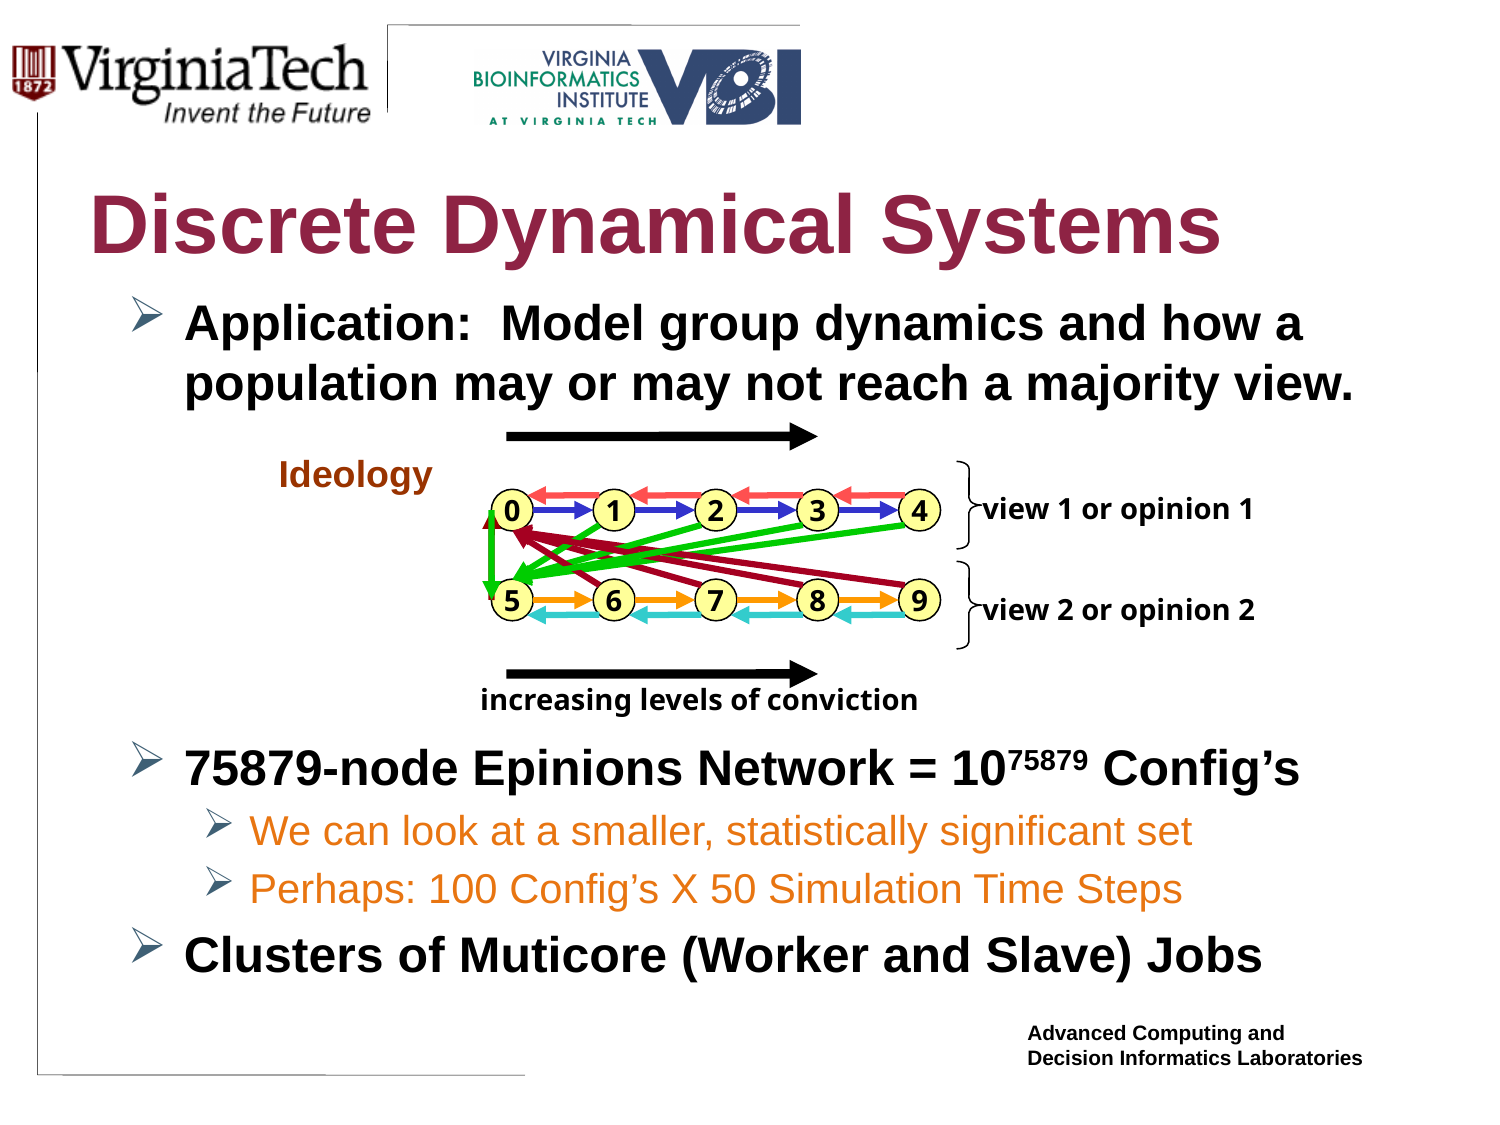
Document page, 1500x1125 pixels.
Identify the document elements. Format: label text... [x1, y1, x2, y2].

text_box 4 [898, 489, 941, 531]
text_box 5 [492, 580, 533, 621]
picture [474, 49, 801, 125]
list Application: Model group dynamics and how a population may or may not reach a majority view. 75879-node Epinions Network = 1075879 Config’s We can look at a smaller, statistically significant set Perhaps: 100 Config’s X 50 Simulation Time Steps Clusters of Muticore (Worker and Slave) Jobs [112, 282, 1388, 1025]
text_box 7 [695, 595, 737, 621]
text_box 1 [593, 489, 635, 522]
text_box increasing levels of conviction [465, 673, 935, 724]
text_box 6 [593, 595, 635, 621]
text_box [873, 524, 905, 530]
text_box 8 [796, 594, 839, 621]
text_box [805, 667, 817, 673]
text_box 9 [898, 579, 941, 621]
title Discrete Dynamical Systems [75, 162, 1425, 350]
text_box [512, 524, 804, 580]
text_box view 1 or opinion 1 [967, 483, 1271, 534]
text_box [808, 530, 905, 586]
text_box [956, 461, 970, 549]
text_box 2 [695, 489, 737, 522]
text_box view 2 or opinion 2 [967, 583, 1271, 634]
text_box 3 [796, 489, 839, 523]
text_box 0 [491, 489, 533, 530]
text_box [506, 430, 818, 443]
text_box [804, 524, 863, 529]
text_box Ideology [263, 442, 448, 503]
text_box [956, 561, 970, 649]
picture [12, 43, 372, 125]
